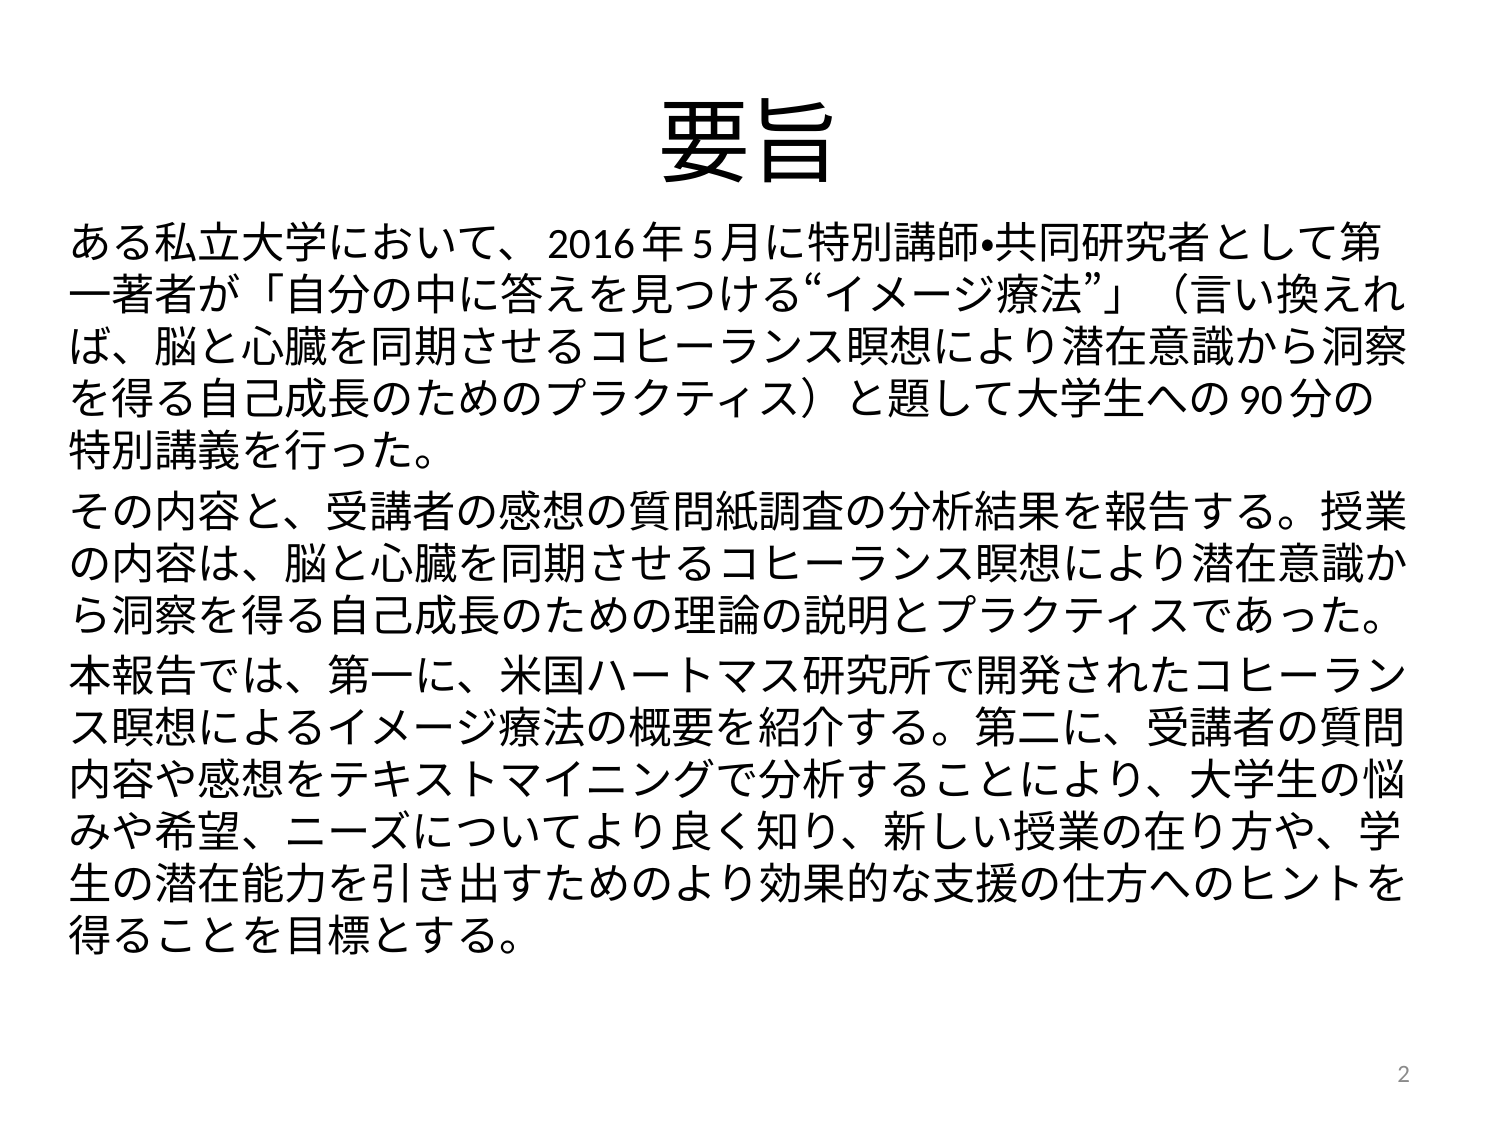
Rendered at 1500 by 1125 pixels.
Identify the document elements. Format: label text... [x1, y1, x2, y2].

slide_number 2 [1074, 1042, 1425, 1103]
list ある私立大学において、2016年5月に特別講師・共同研究者として第一著者が「自分の中に答えを見つける“イメージ療法”」（言い換えれば、脳と心臓を同期させるコヒーランス瞑想により潜在意識から洞察を得る自己成長のためのプラクティス）と題して大学生への90分の特別講義を行った。 その内容と、受講者の感想の質問紙調査の分析結果を報告する。授業の内容は、脳と心臓を同期させるコヒーランス瞑想により潜在意識から洞察を得る自己成長のための理論の説明とプラクティスであった。 本報告では、第一に、米国ハートマス研究所で開発されたコヒーランス瞑想によるイメージ療法の概要を紹介する。第二に、受講者の質問内容や感想をテキストマイニングで分析することにより、大学生の悩みや希望、ニーズについてより良く知り、新しい授業の在り方や、学生の潜在能力を引き出すためのより効果的な支援の仕方へのヒントを得ることを目標とする。 [53, 208, 1425, 1005]
title 要旨 [75, 45, 1425, 208]
